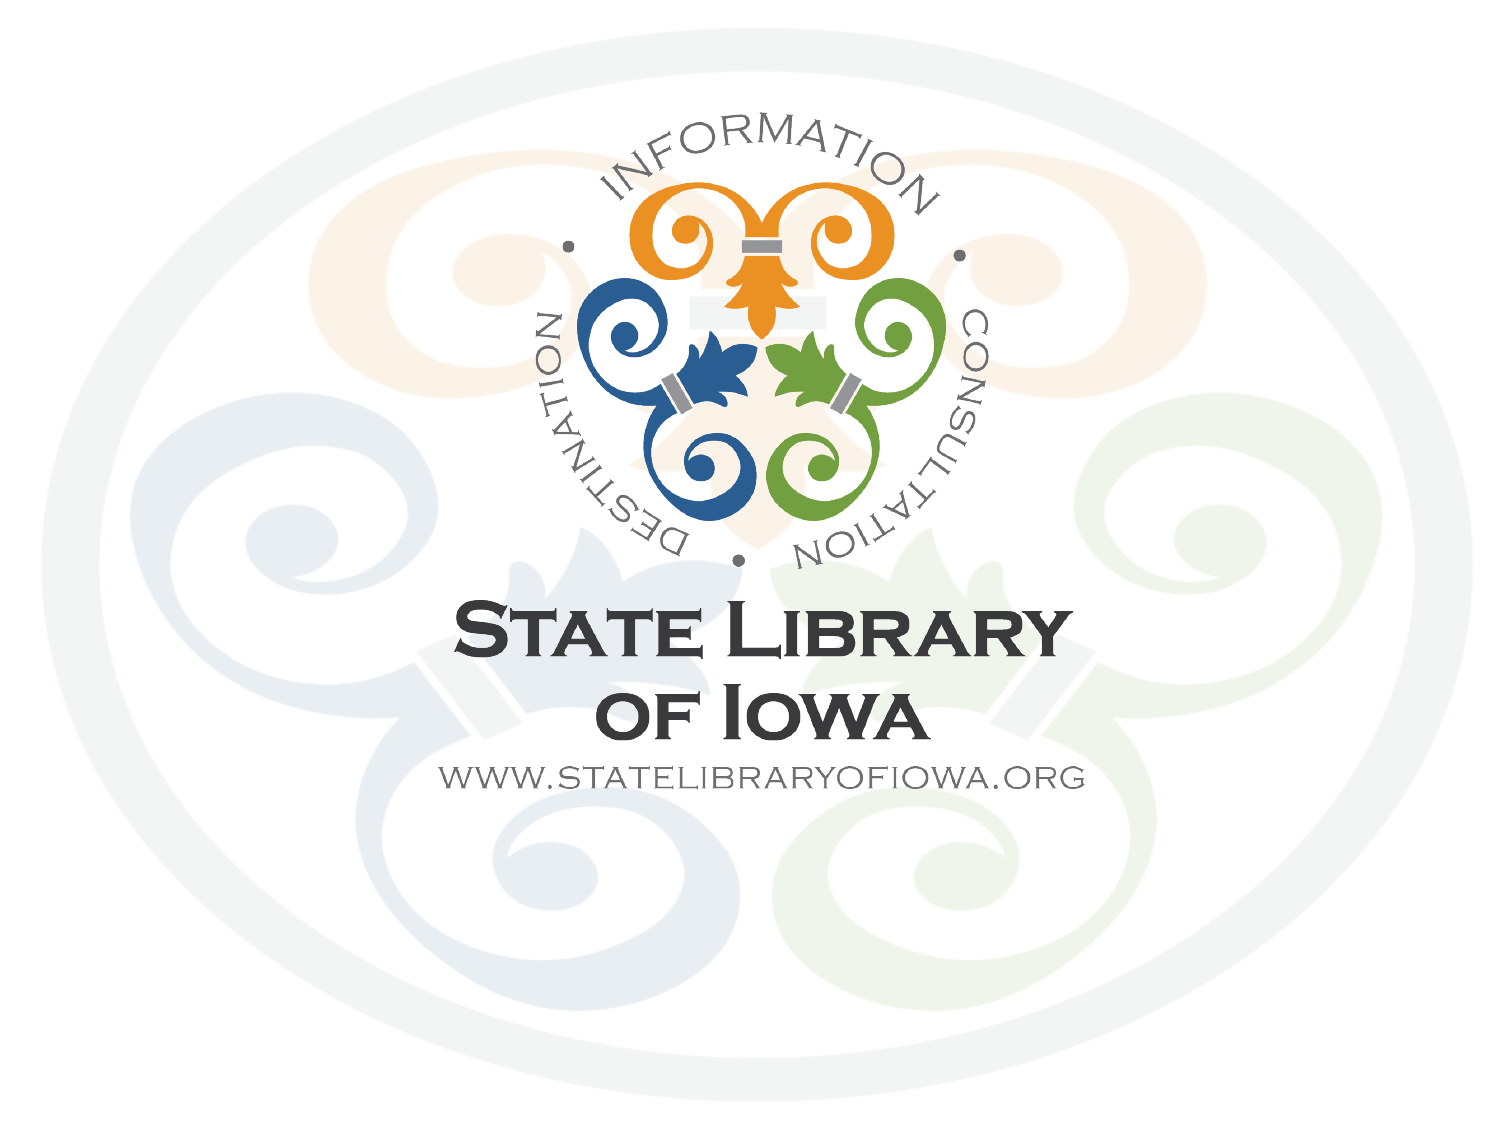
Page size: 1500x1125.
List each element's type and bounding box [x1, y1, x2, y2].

picture [412, 62, 1112, 832]
